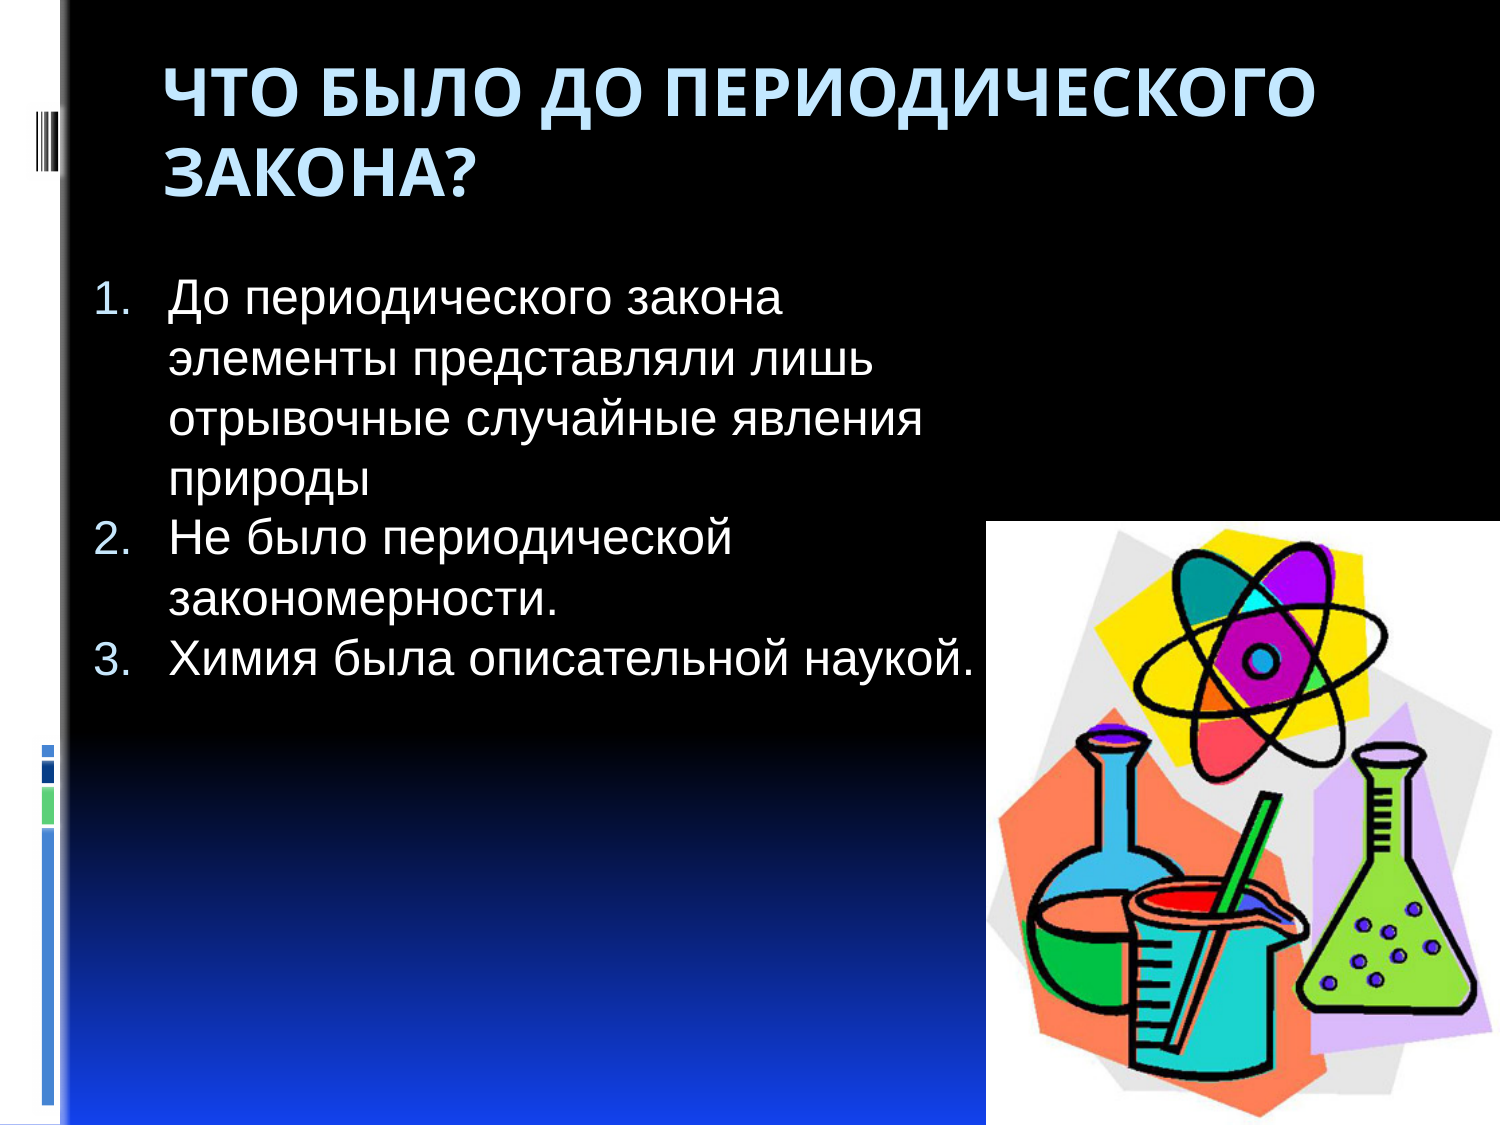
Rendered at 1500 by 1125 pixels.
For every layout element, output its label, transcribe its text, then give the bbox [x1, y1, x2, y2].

picture [985, 520, 1500, 1125]
title Что было до периодического закона? [147, 42, 1423, 232]
subtitle До периодического закона элементы представляли лишь отрывочные случайные явления природы Не было периодической закономерности. Химия была описательной наукой. [76, 349, 1010, 693]
